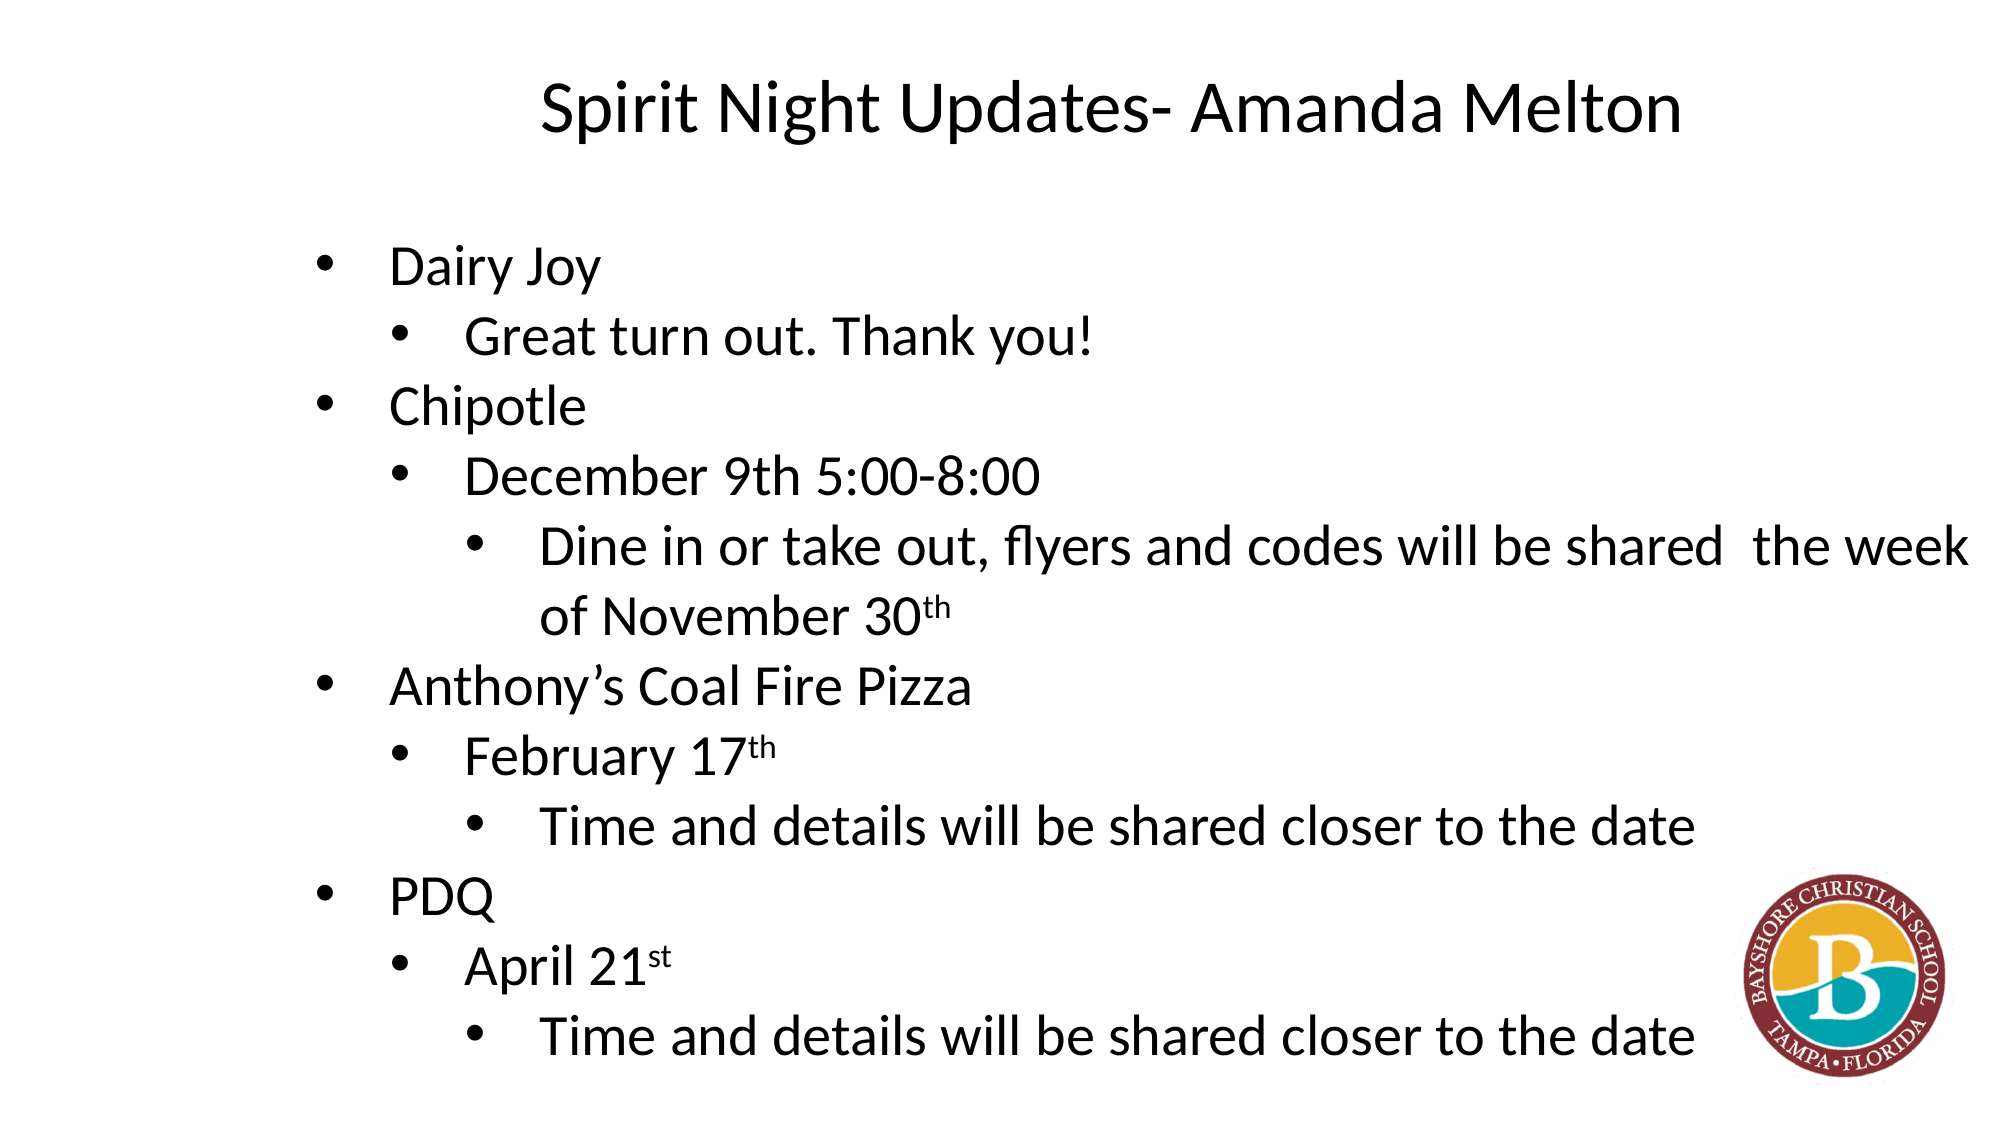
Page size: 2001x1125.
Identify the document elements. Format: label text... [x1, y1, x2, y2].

picture [1733, 864, 1955, 1087]
text_box Spirit Night Updates- Amanda Melton Dairy Joy Great turn out. Thank you! Chipotle December 9th 5:00-8:00 Dine in or take out, flyers and codes will be shared the week of November 30th Anthony’s Coal Fire Pizza February 17th Time and details will be shared closer to the date PDQ April 21st Time and details will be shared closer to the date [225, 49, 2000, 1125]
